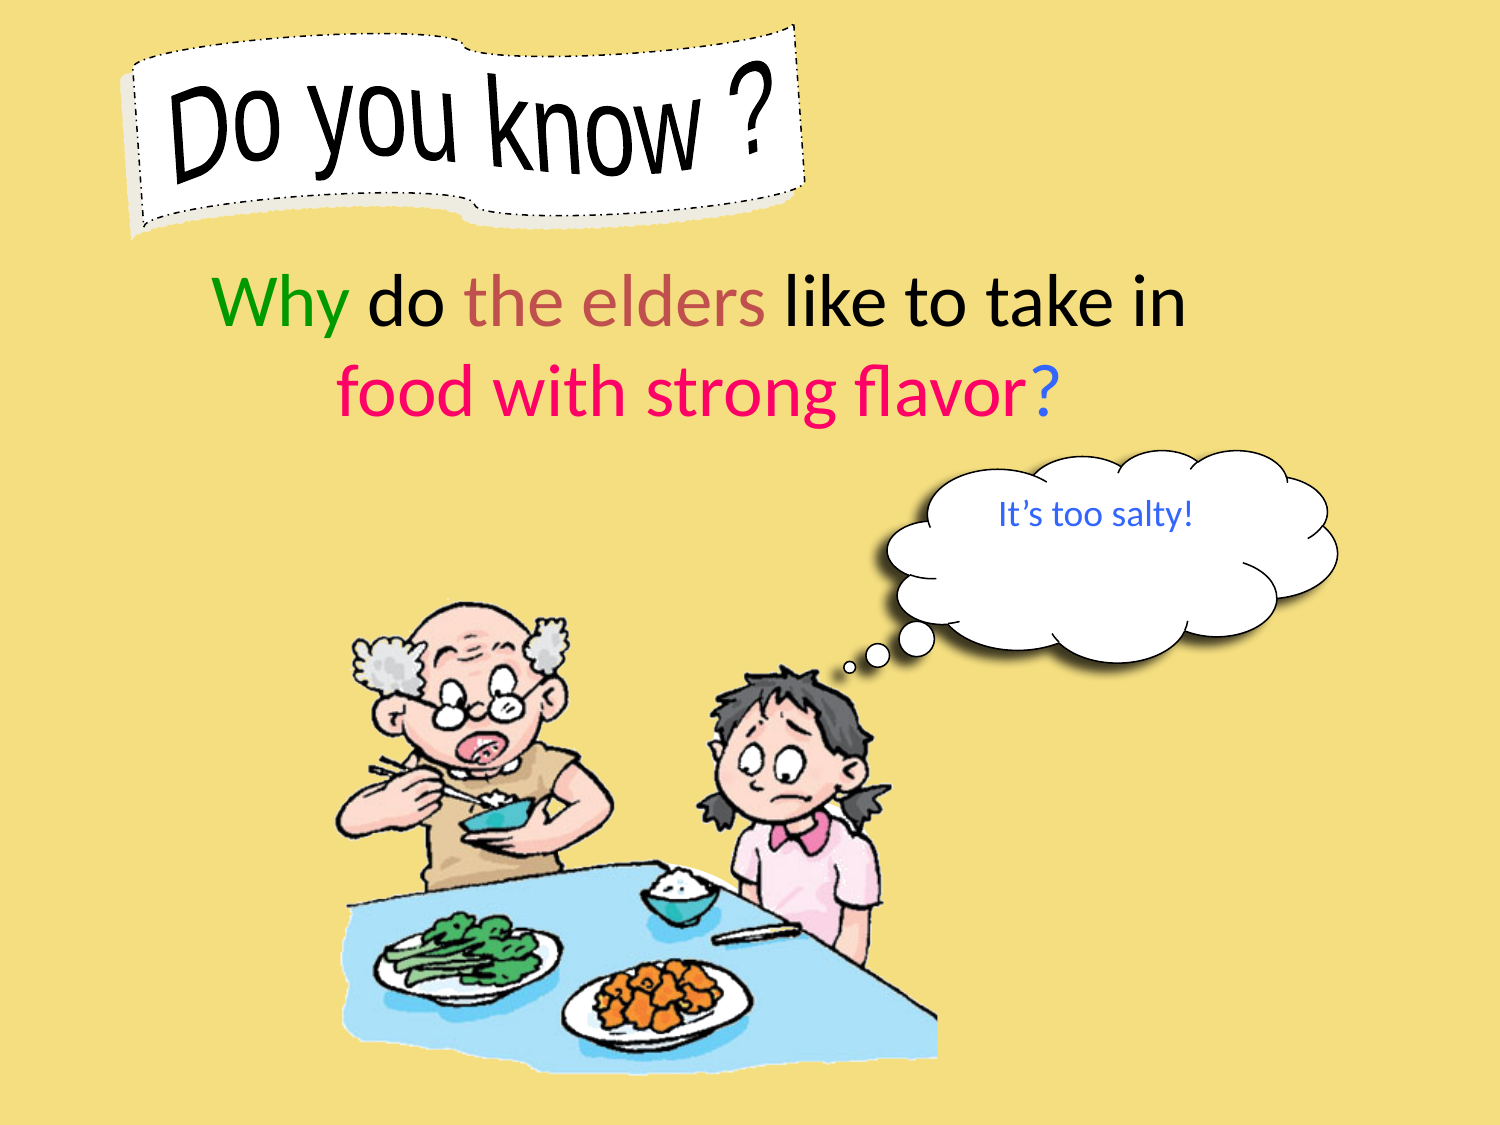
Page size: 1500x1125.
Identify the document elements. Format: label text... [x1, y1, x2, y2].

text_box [137, 24, 801, 225]
text_box It’s too salty! [938, 450, 1338, 664]
text_box Why do the elders like to take in food with strong flavor? [137, 244, 1263, 439]
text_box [312, 489, 938, 1088]
